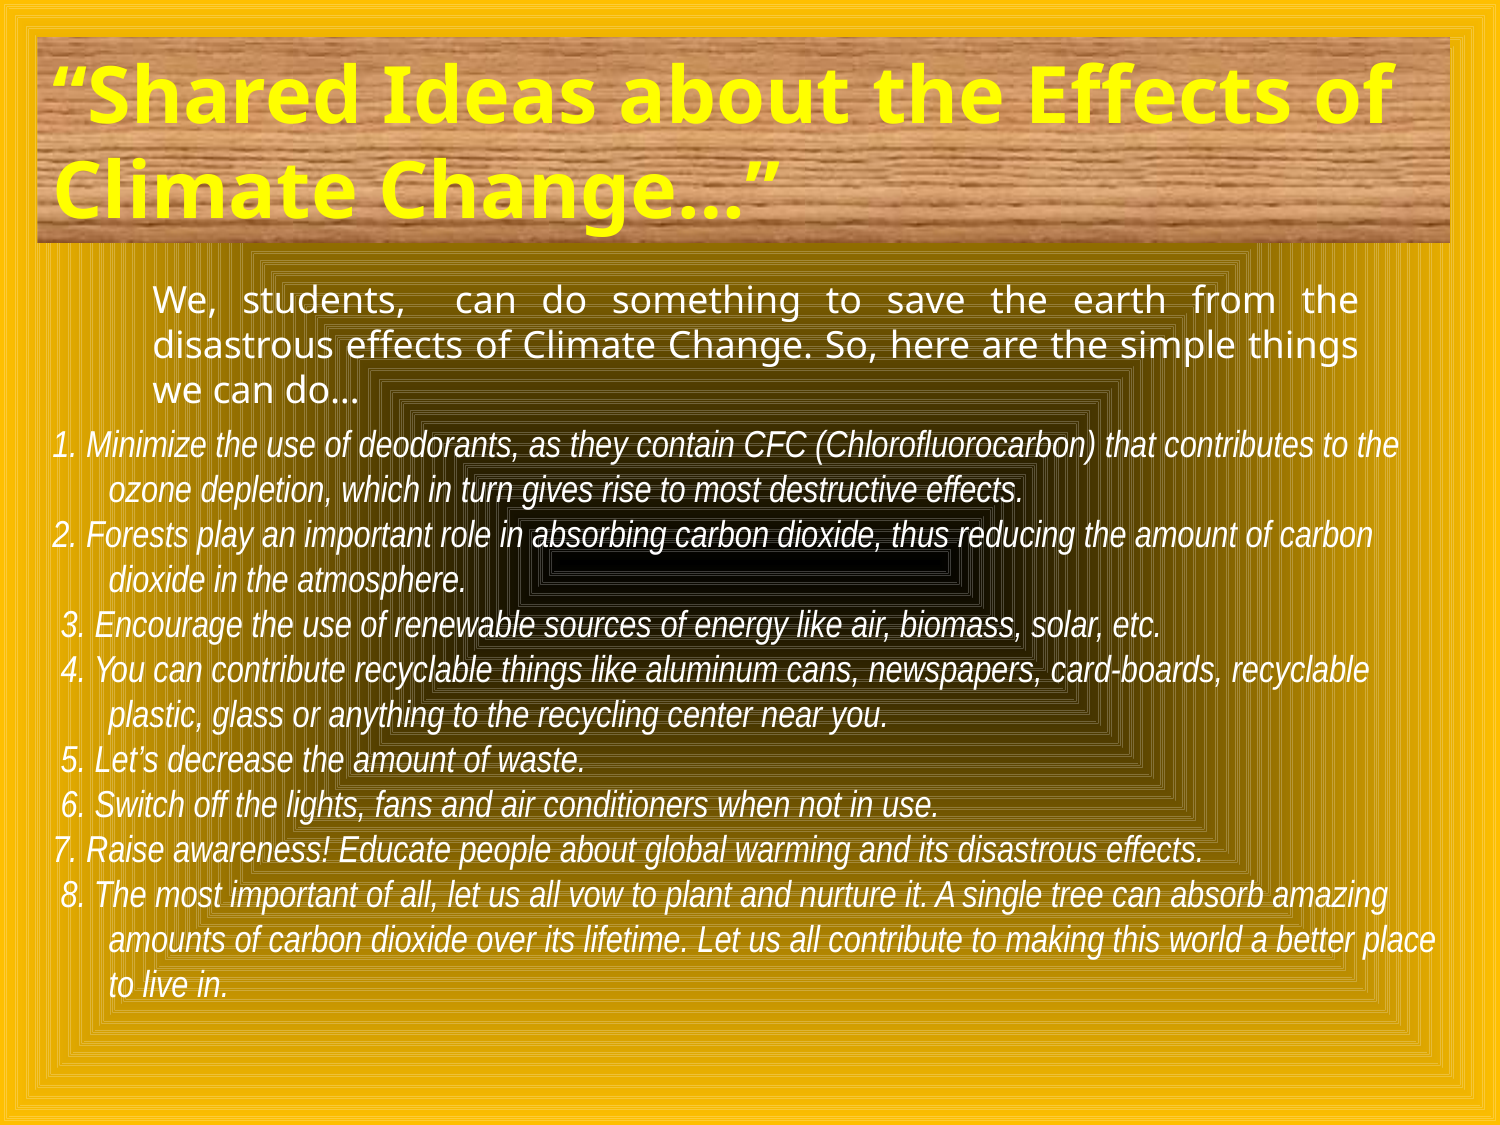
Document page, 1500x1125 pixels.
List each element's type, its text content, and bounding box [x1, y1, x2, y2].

text_box “Shared Ideas about the Effects of Climate Change…” [37, 37, 1450, 243]
text_box 1. Minimize the use of deodorants, as they contain CFC (Chlorofluorocarbon) that contributes to the ozone depletion, which in turn gives rise to most destructive effects. 2. Forests play an important role in absorbing carbon dioxide, thus reducing the amount of carbon dioxide in the atmosphere. 3. Encourage the use of renewable sources of energy like air, biomass, solar, etc. 4. You can contribute recyclable things like aluminum cans, newspapers, card-boards, recyclable plastic, glass or anything to the recycling center near you. 5. Let’s decrease the amount of waste. 6. Switch off the lights, fans and air conditioners when not in use. 7. Raise awareness! Educate people about global warming and its disastrous effects. 8. The most important of all, let us all vow to plant and nurture it. A single tree can absorb amazing amounts of carbon dioxide over its lifetime. Let us all contribute to making this world a better place to live in. [37, 412, 1463, 1013]
text_box We, students, can do something to save the earth from the disastrous effects of Climate Change. So, here are the simple things we can do… [137, 268, 1375, 412]
